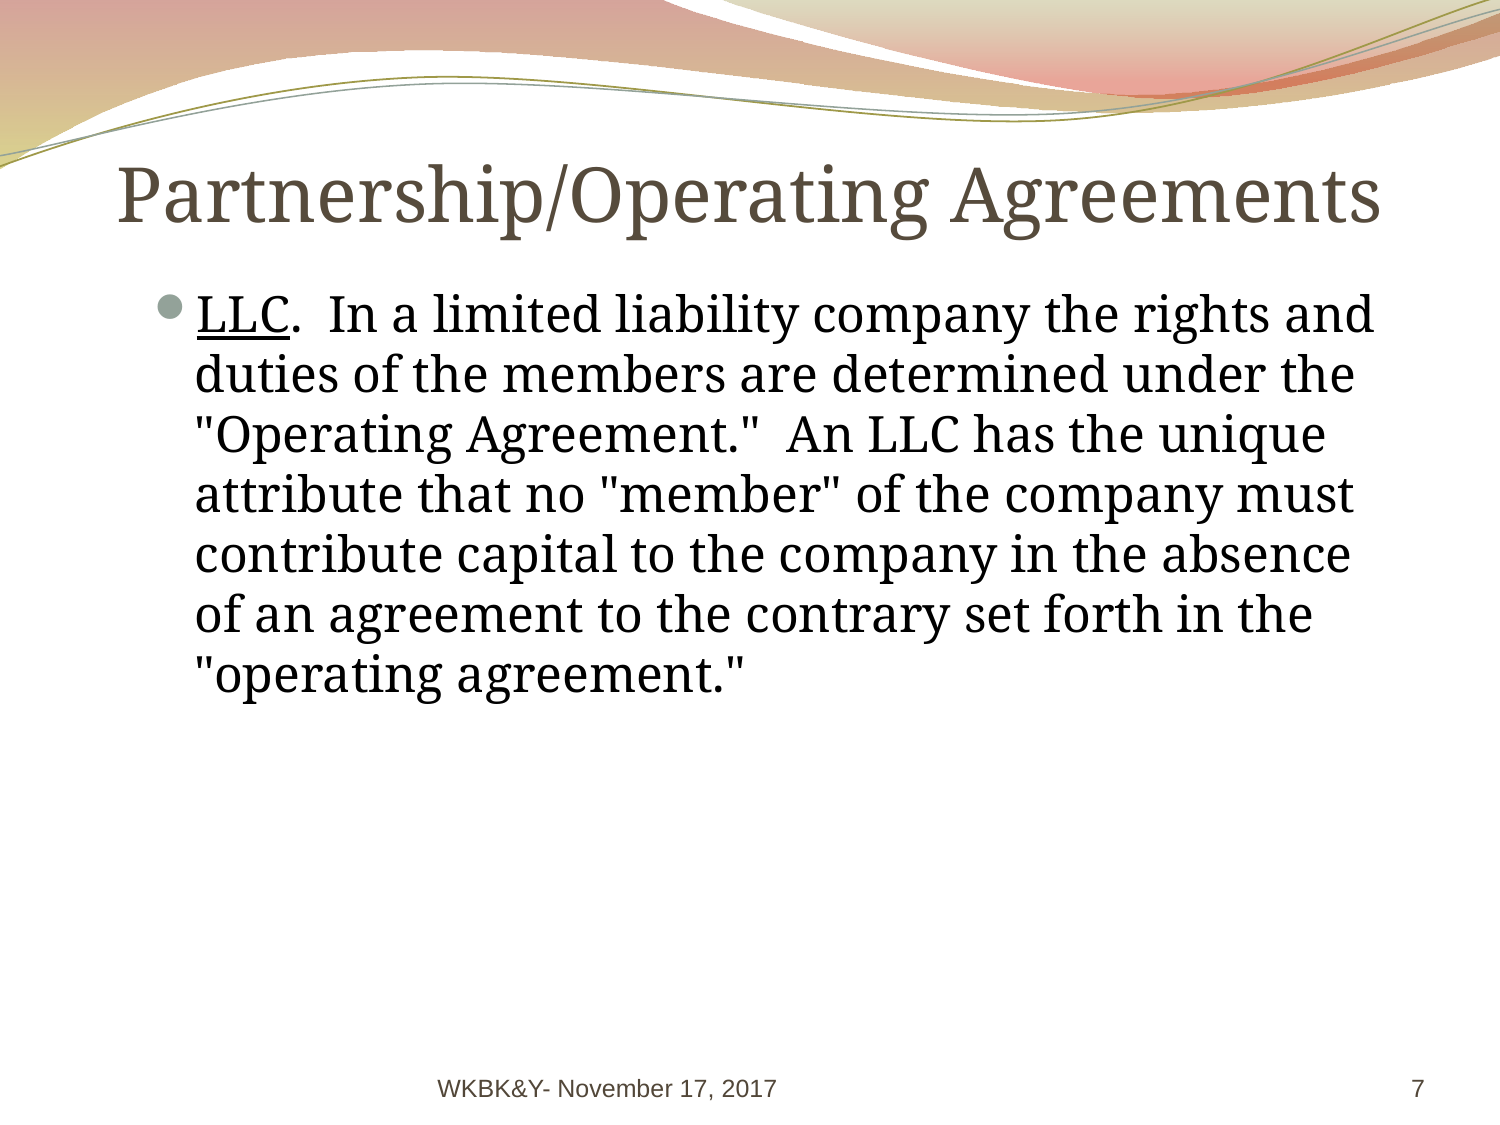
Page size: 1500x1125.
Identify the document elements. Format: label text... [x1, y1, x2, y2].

footer WKBK&Y- November 17, 2017 [437, 1042, 988, 1103]
title Partnership/Operating Agreements [50, 137, 1450, 238]
slide_number 7 [1299, 1042, 1425, 1103]
list LLC. In a limited liability company the rights and duties of the members are determined under the "Operating Agreement." An LLC has the unique attribute that no "member" of the company must contribute capital to the company in the absence of an agreement to the contrary set forth in the "operating agreement." [75, 275, 1425, 995]
